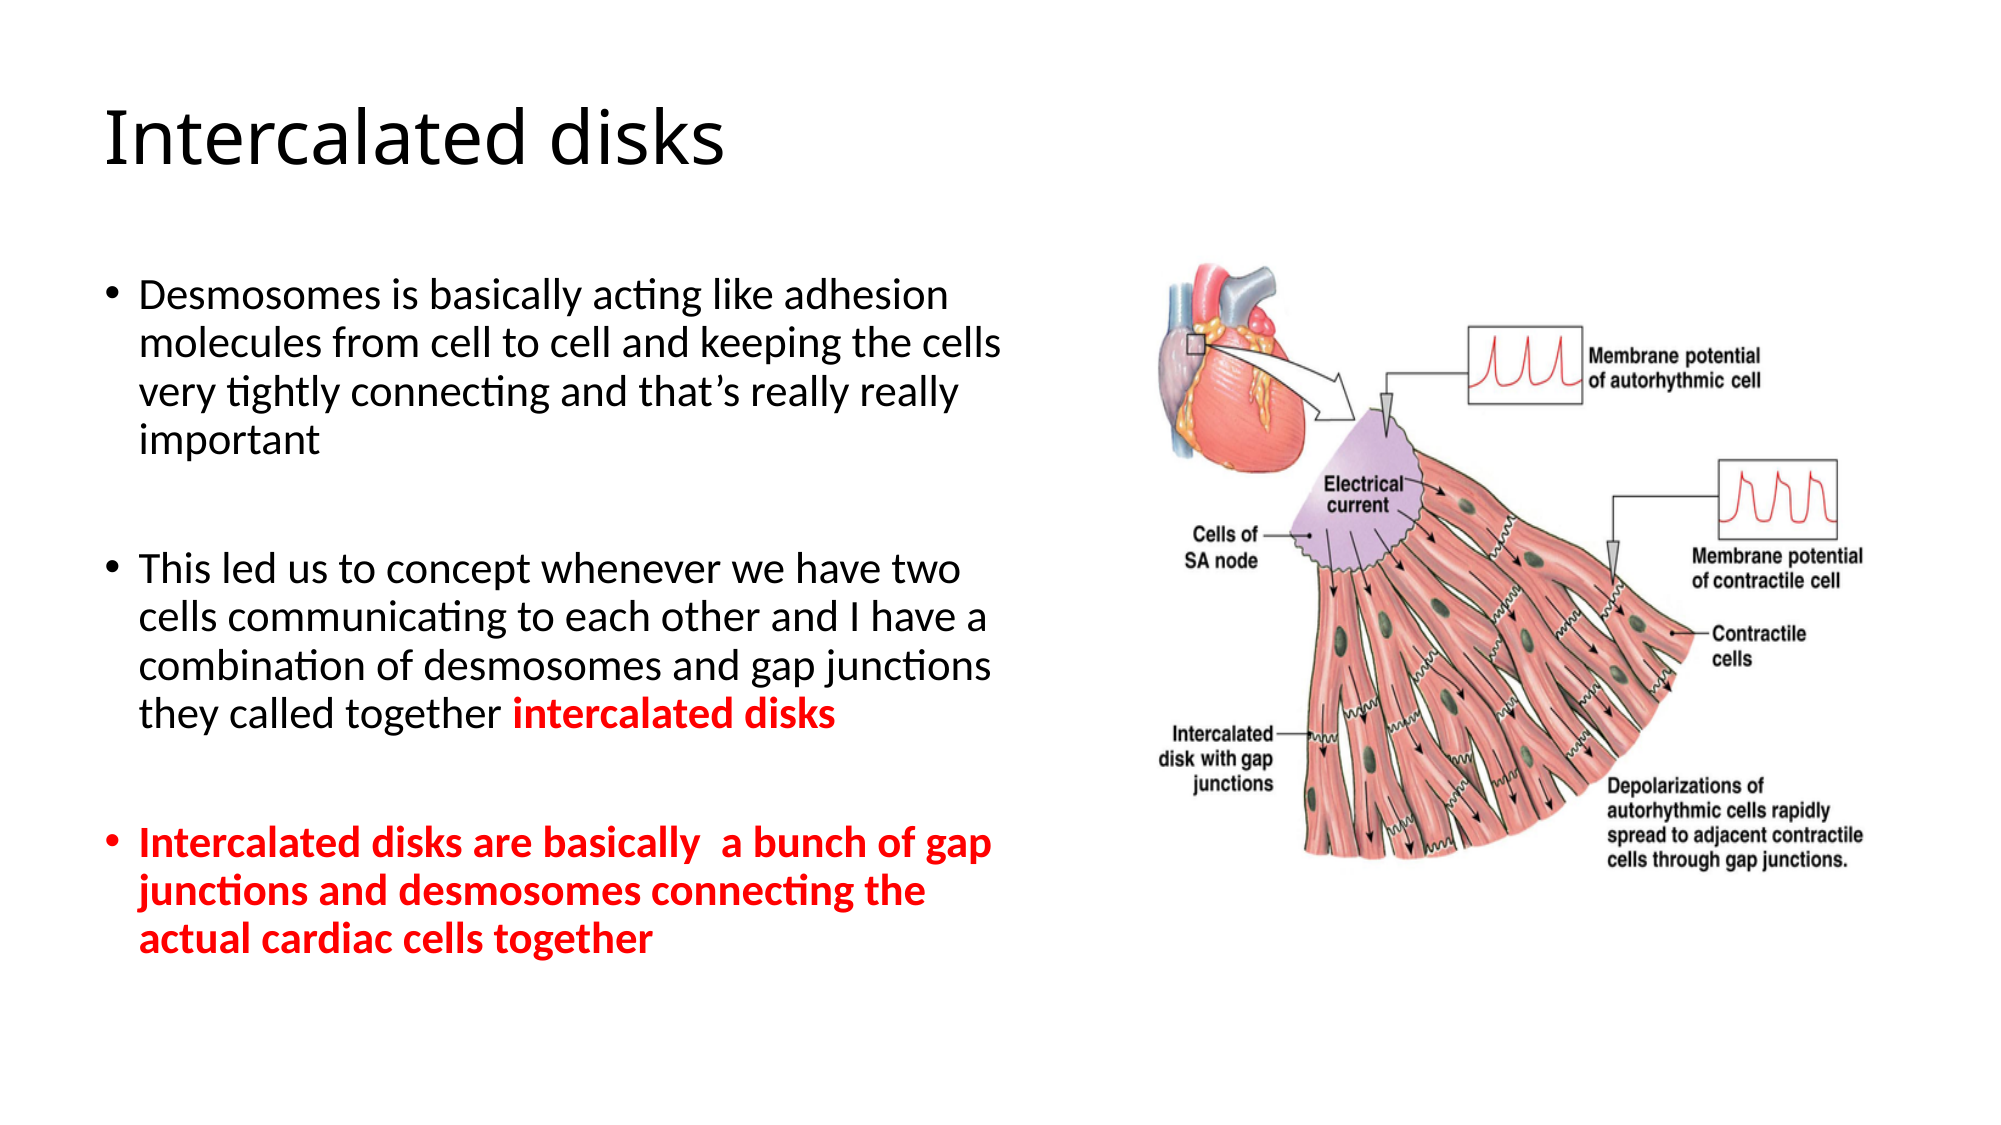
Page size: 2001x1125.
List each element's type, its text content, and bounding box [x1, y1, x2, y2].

title Intercalated disks [89, 31, 1815, 249]
picture [1152, 253, 1911, 876]
list Desmosomes is basically acting like adhesion molecules from cell to cell and keeping the cells very tightly connecting and that’s really really important This led us to concept whenever we have two cells communicating to each other and I have a combination of desmosomes and gap junctions they called together intercalated disks Intercalated disks are basically a bunch of gap junctions and desmosomes connecting the actual cardiac cells together [89, 263, 1059, 978]
